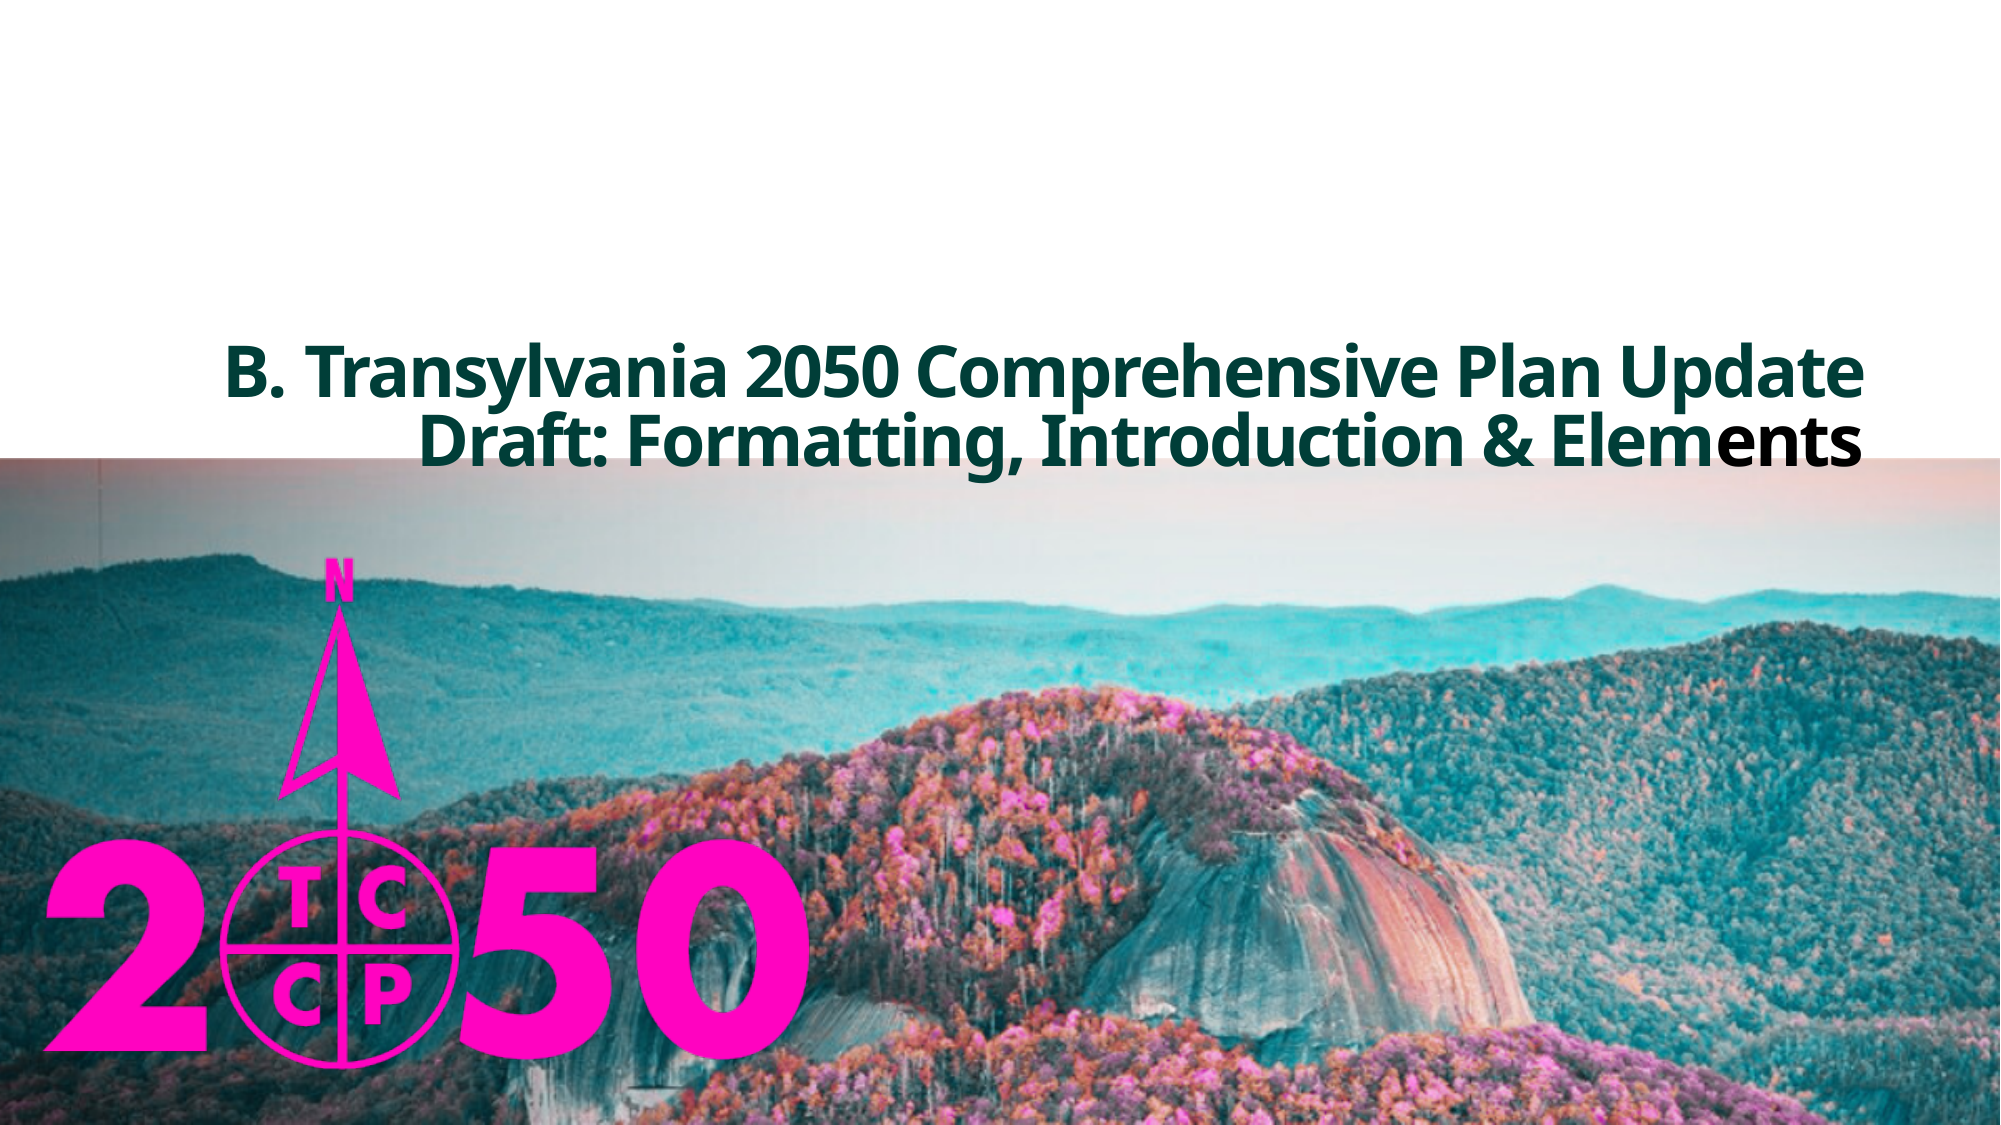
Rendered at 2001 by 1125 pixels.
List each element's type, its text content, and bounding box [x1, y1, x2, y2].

picture [0, 451, 2000, 1125]
title B. Transylvania 2050 Comprehensive Plan Update Draft: Formatting, Introduction & Elements [69, 332, 1873, 458]
